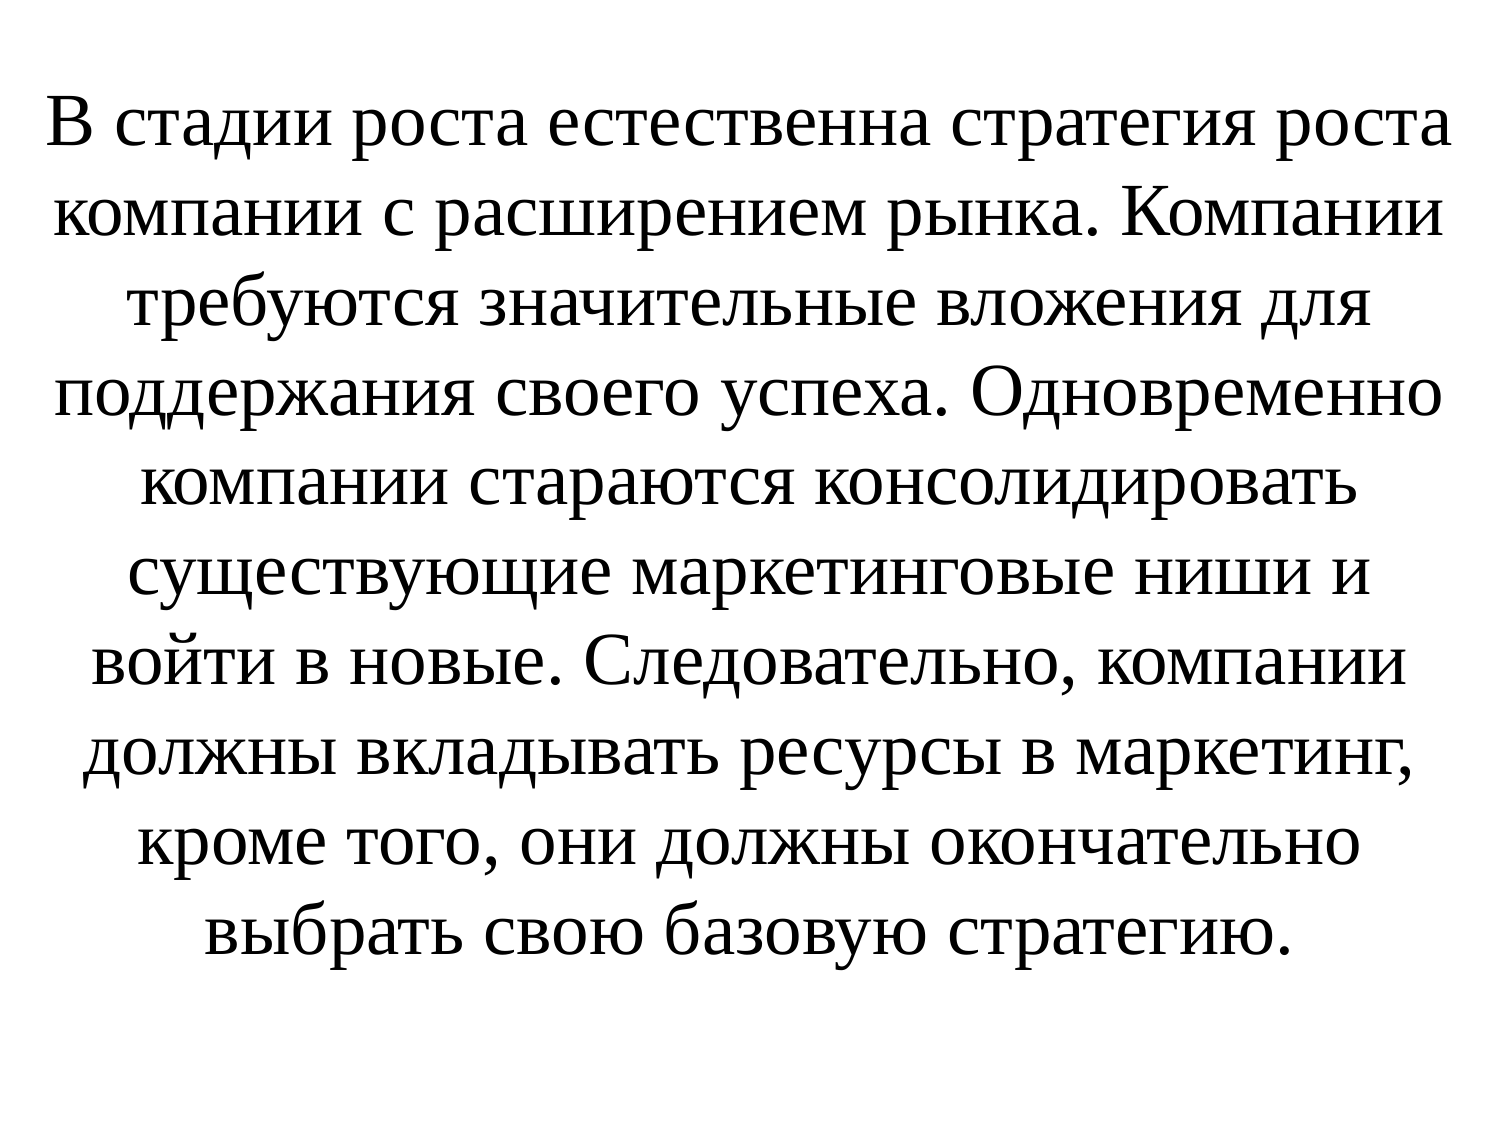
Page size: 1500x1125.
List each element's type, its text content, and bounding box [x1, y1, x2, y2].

title В стадии роста естественна стратегия роста компании с расширением рынка. Компании требуются значительные вложения для поддержания своего успеха. Одновременно компании стараются консолидировать существующие маркетинговые ниши и войти в новые. Следовательно, компании должны вкладывать ресурсы в маркетинг, кроме того, они должны окончательно выбрать свою базовую стратегию. [29, 45, 1471, 1094]
